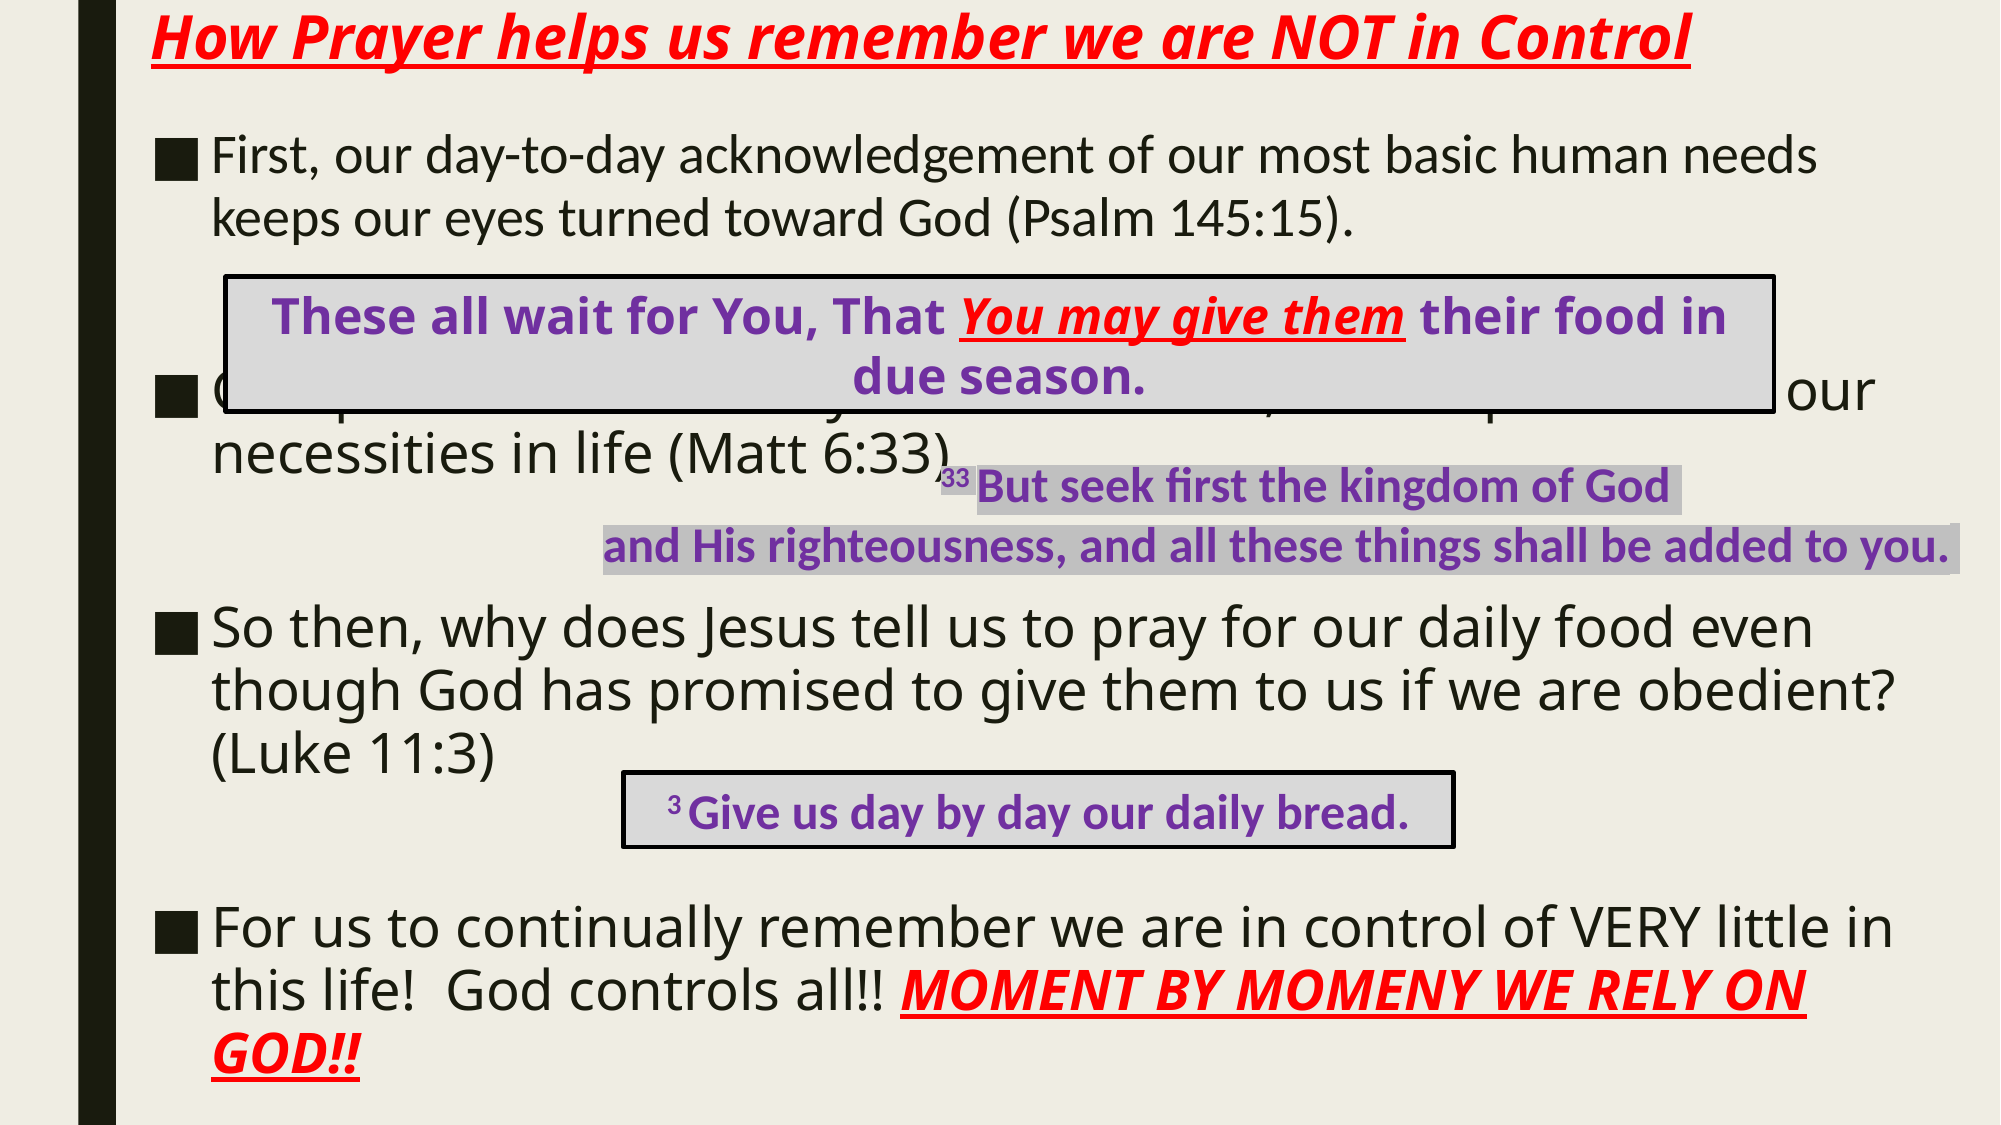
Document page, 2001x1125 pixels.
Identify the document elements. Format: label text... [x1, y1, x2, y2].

text_box 3 Give us day by day our daily bread. [623, 772, 1454, 848]
title How Prayer helps us remember we are NOT in Control [135, 0, 1977, 116]
text_box 33 But seek first the kingdom of God and His righteousness, and all these things shall be added to you. [587, 445, 1975, 580]
text_box These all wait for You, That You may give them their food in due season. [225, 276, 1774, 412]
list First, our day-to-day acknowledgement of our most basic human needs keeps our eyes turned toward God (Psalm 145:15). God promises if we obey and follow Him, He will provide for our necessities in life (Matt 6:33) So then, why does Jesus tell us to pray for our daily food even though God has promised to give them to us if we are obedient? (Luke 11:3) For us to continually remember we are in control of VERY little in this life! God controls all!! MOMENT BY MOMENY WE RELY ON GOD!! [135, 116, 1942, 1095]
